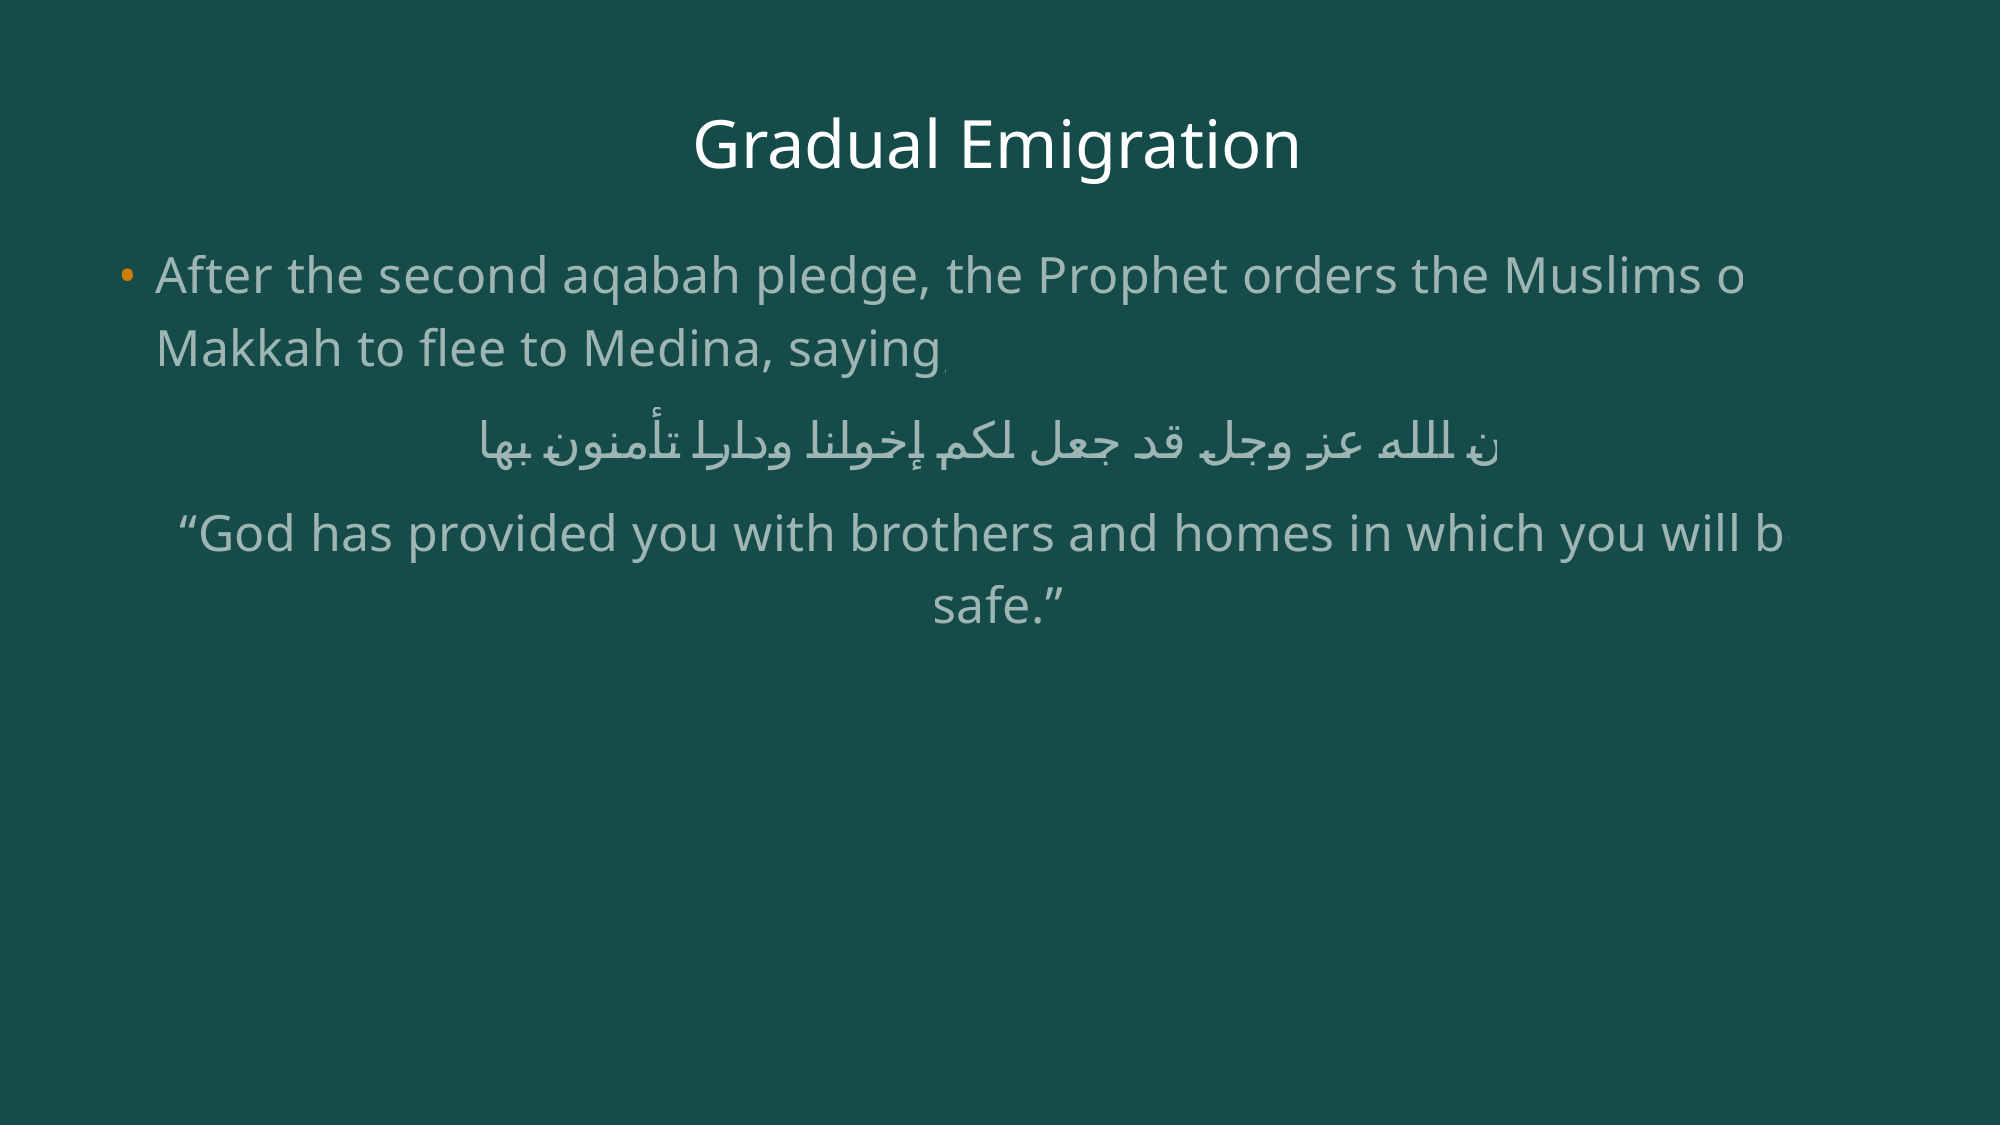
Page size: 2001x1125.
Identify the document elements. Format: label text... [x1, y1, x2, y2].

list After the second aqabah pledge, the Prophet orders the Muslims of Makkah to flee to Medina, saying, إن الله عز وجل قد جعل لكم إخوانا ودارا تأمنون بها “God has provided you with brothers and homes in which you will be safe.” [118, 232, 1878, 947]
title Gradual Emigration [118, 101, 1878, 214]
